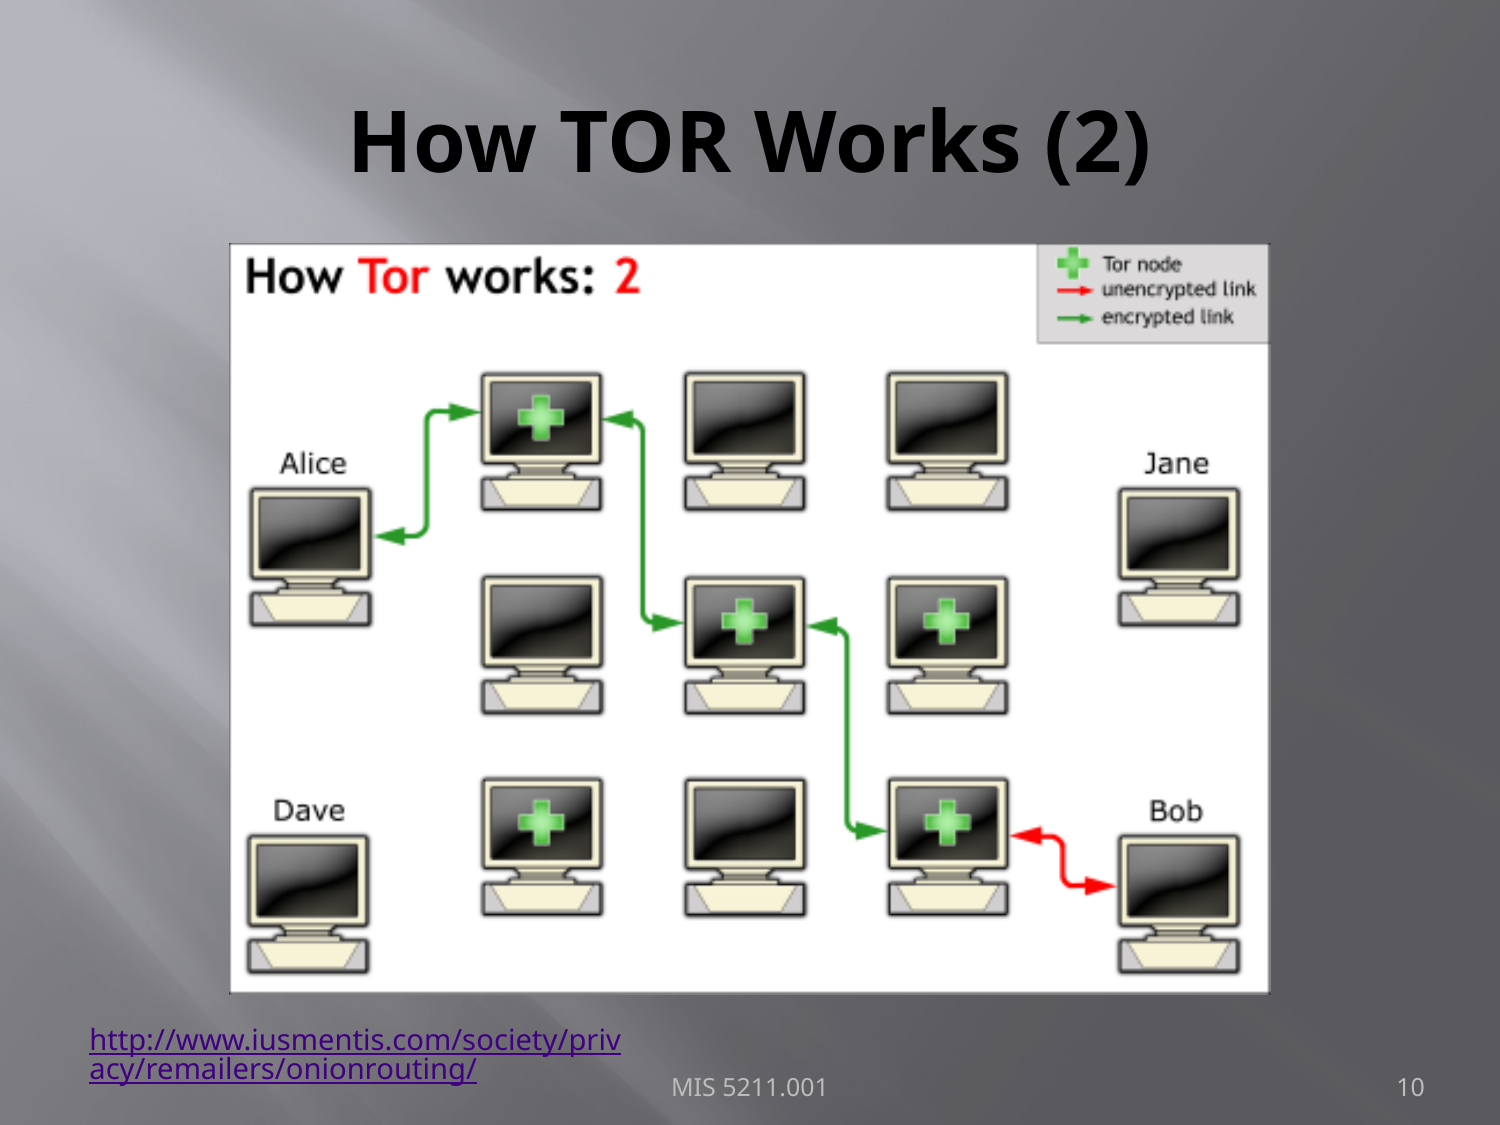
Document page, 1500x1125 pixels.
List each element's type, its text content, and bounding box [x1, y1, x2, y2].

title How TOR Works (2) [75, 45, 1425, 233]
text_box http://www.iusmentis.com/society/privacy/remailers/onionrouting/ [74, 1014, 638, 1069]
slide_number 10 [1299, 1052, 1425, 1113]
footer MIS 5211.001 [512, 1052, 988, 1113]
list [229, 243, 1271, 995]
